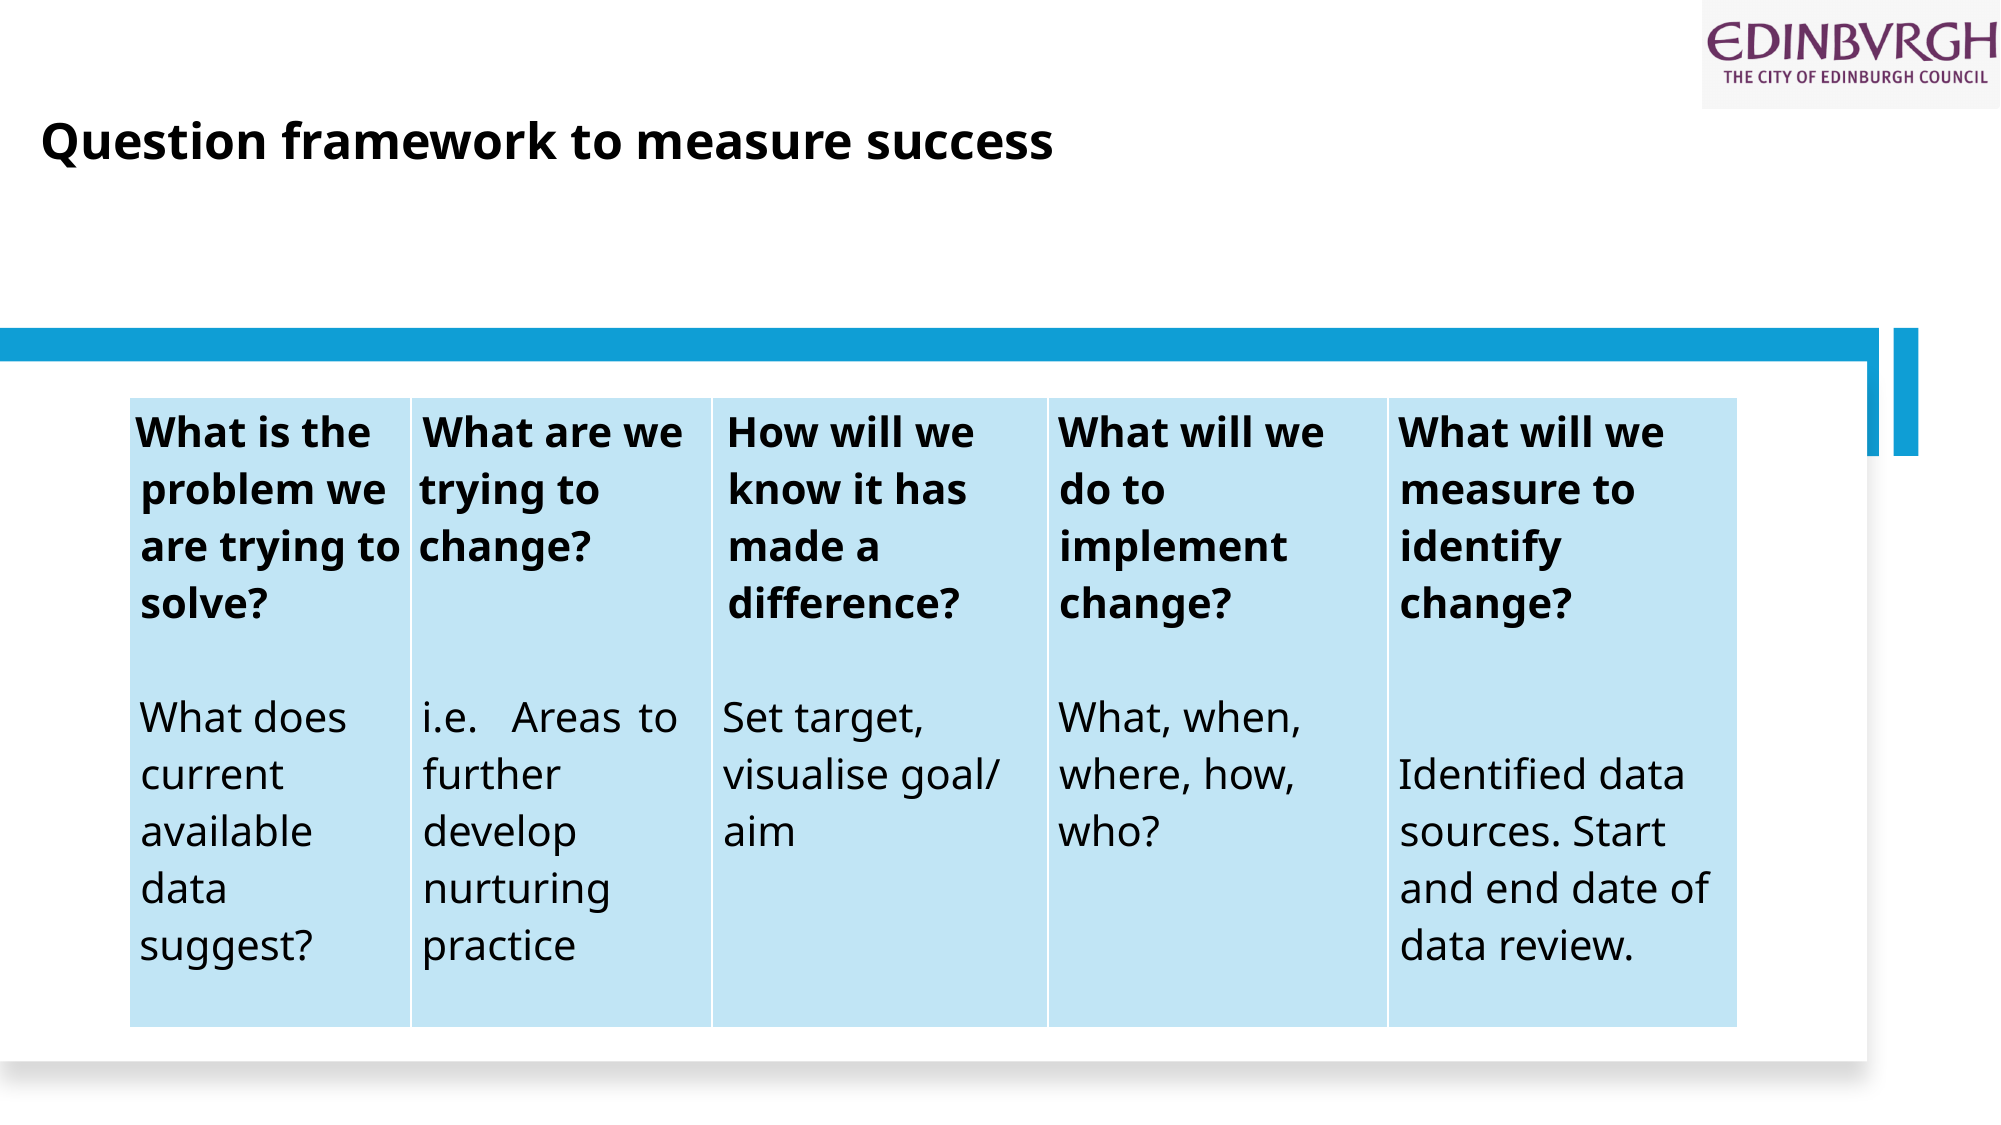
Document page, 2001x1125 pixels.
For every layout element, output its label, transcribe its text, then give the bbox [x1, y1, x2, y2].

picture [1702, 0, 2000, 109]
table_header What will we measure to identify change? Identified data sources. Start and end date of data review. [1389, 398, 1737, 1027]
table_header How will we know it has made a difference? Set target, visualise goal/ aim [713, 398, 1047, 1027]
text_box [1892, 326, 1920, 458]
table_header What are we trying to change? i.e. Areas to further develop nurturing practice [412, 398, 711, 1027]
text_box [0, 360, 1869, 1063]
title Question framework to measure success [25, 16, 1677, 178]
text_box [0, 326, 1880, 458]
text_box [0, 0, 2000, 1125]
table_header What is the problem we are trying to solve? What does current available data suggest? [130, 398, 410, 1027]
table_header What will we do to implement change? What, when, where, how, who? [1049, 398, 1387, 1027]
